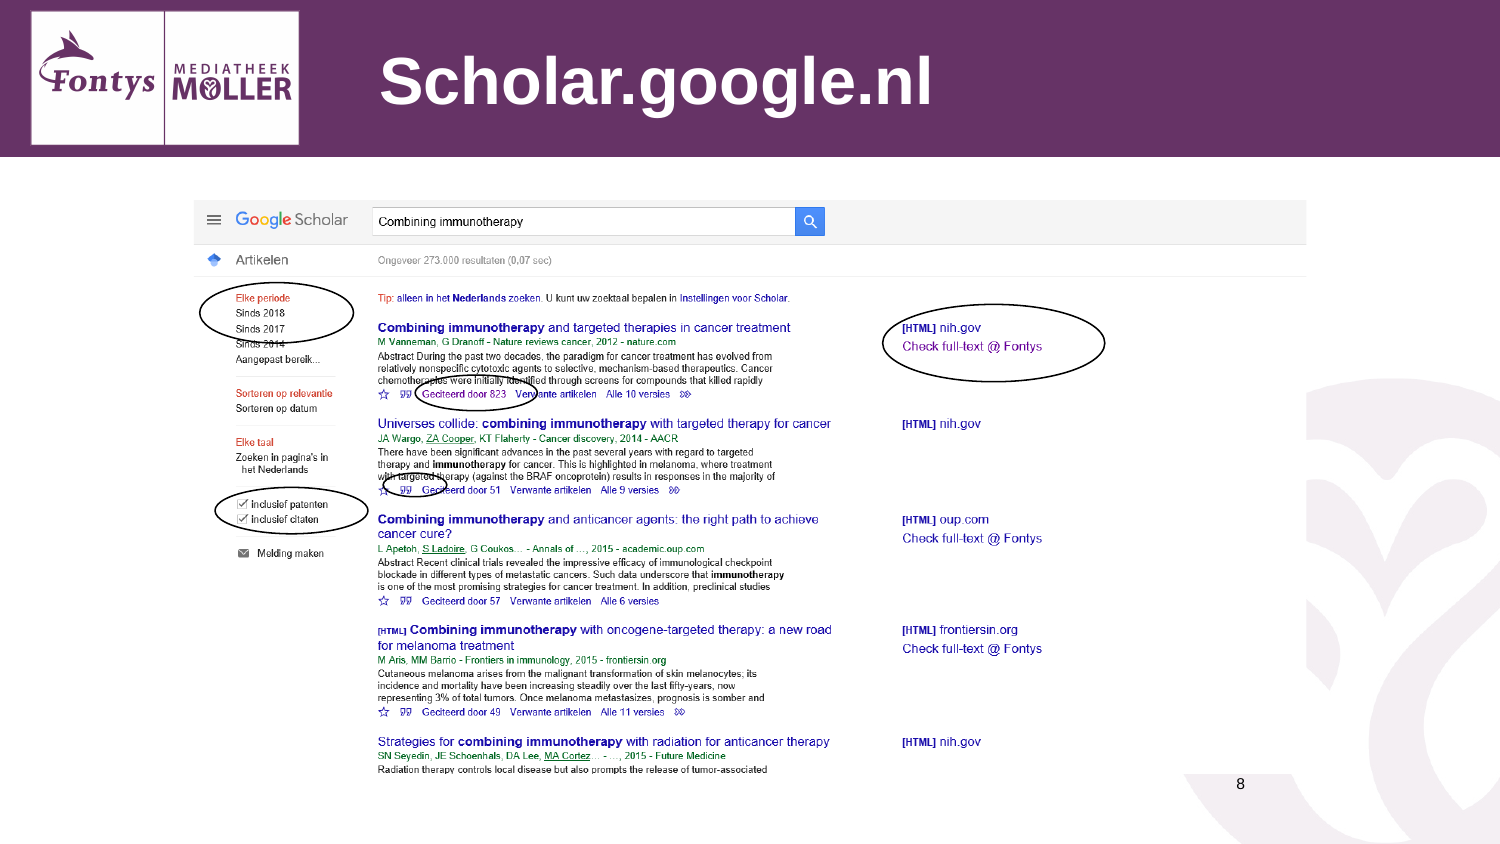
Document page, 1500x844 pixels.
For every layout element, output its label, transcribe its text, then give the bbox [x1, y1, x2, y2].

text_box 8 [993, 774, 1257, 825]
picture [30, 10, 300, 146]
title Scholar.google.nl [368, 27, 1293, 139]
picture [193, 200, 1500, 844]
